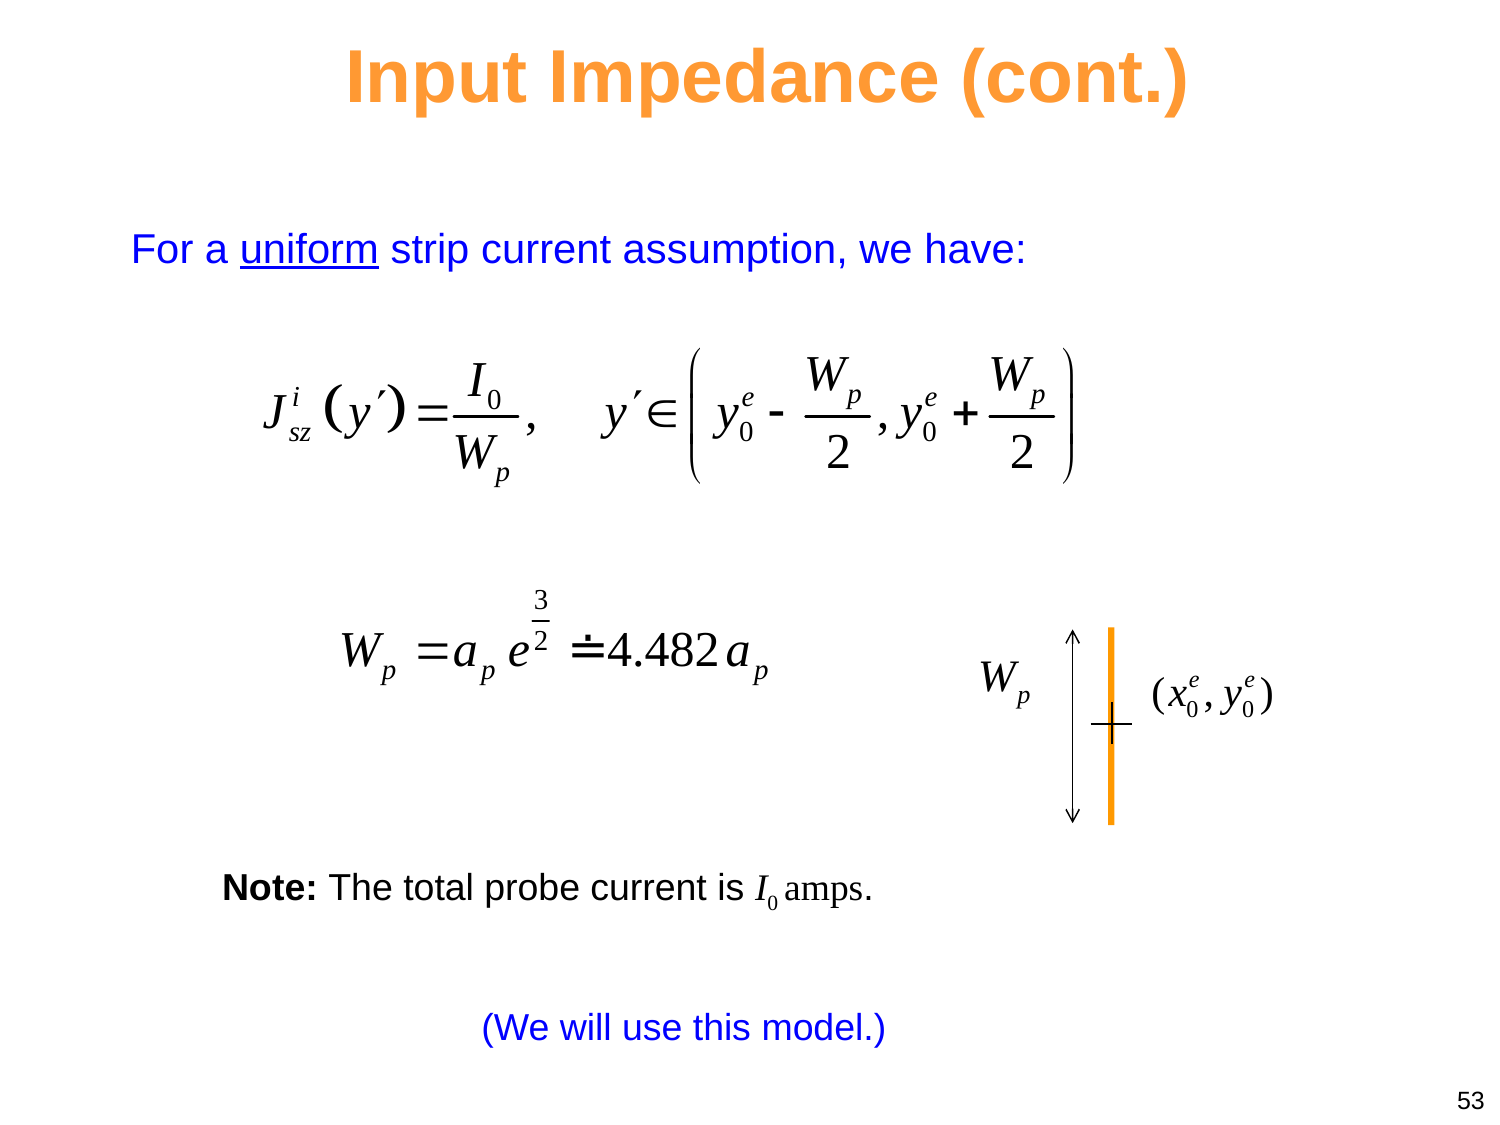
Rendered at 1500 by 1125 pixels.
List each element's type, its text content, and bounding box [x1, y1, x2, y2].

text_box (We will use this model.) [466, 995, 902, 1056]
slide_number 53 [1149, 1046, 1500, 1125]
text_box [252, 337, 1088, 698]
text_box For a uniform strip current assumption, we have: [116, 214, 1042, 280]
text_box Note: The total probe current is I0 amps. [207, 856, 900, 922]
text_box Input Impedance (cont.) [287, 33, 1249, 111]
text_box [974, 627, 1283, 826]
